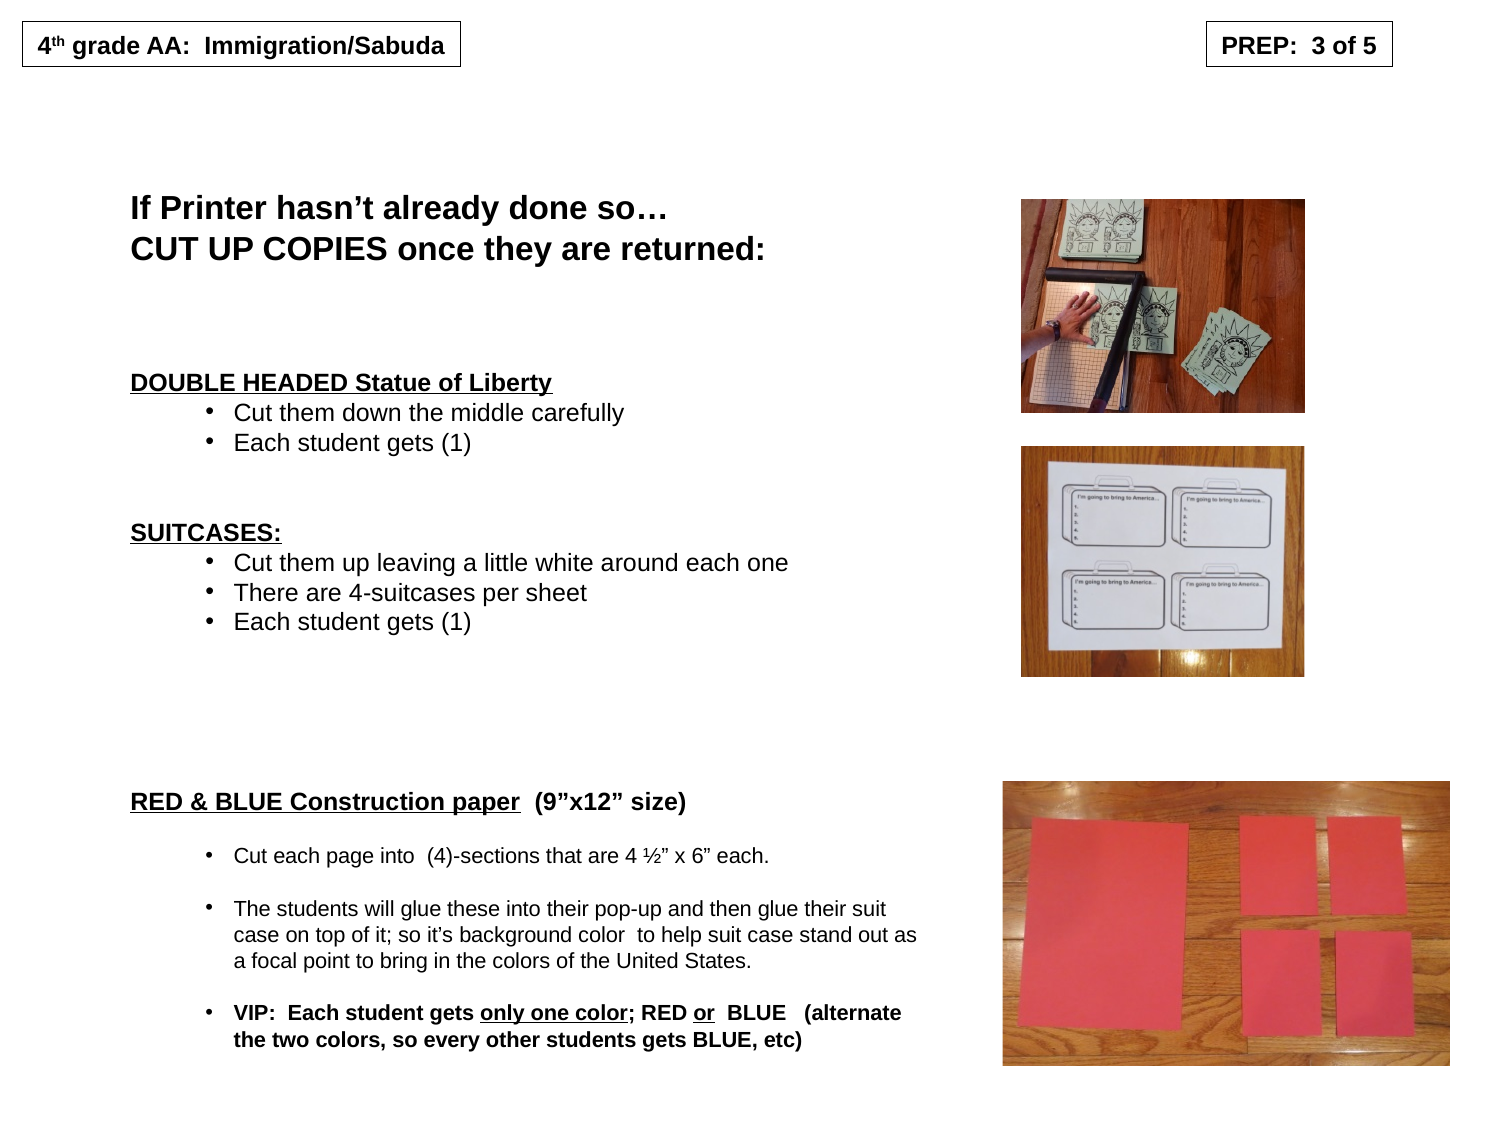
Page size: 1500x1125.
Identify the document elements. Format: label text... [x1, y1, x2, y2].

text_box PREP: 3 of 5 [1206, 21, 1393, 67]
picture [1021, 446, 1305, 677]
text_box If Printer hasn’t already done so… CUT UP COPIES once they are returned: DOUBLE HEADED Statue of Liberty Cut them down the middle carefully Each student gets (1) SUITCASES: Cut them up leaving a little white around each one There are 4-suitcases per sheet Each student gets (1) RED & BLUE Construction paper (9”x12” size) Cut each page into (4)-sections that are 4 ½” x 6” each. The students will glue these into their pop-up and then glue their suit case on top of it; so it’s background color to help suit case stand out as a focal point to bring in the colors of the United States. VIP: Each student gets only one color; RED or BLUE (alternate the two colors, so every other students gets BLUE, etc) [115, 731, 936, 1059]
picture [1002, 781, 1450, 1066]
text_box 4th grade AA: Immigration/Sabuda [22, 21, 461, 67]
picture [1021, 199, 1305, 413]
text_box [66, 147, 1451, 731]
